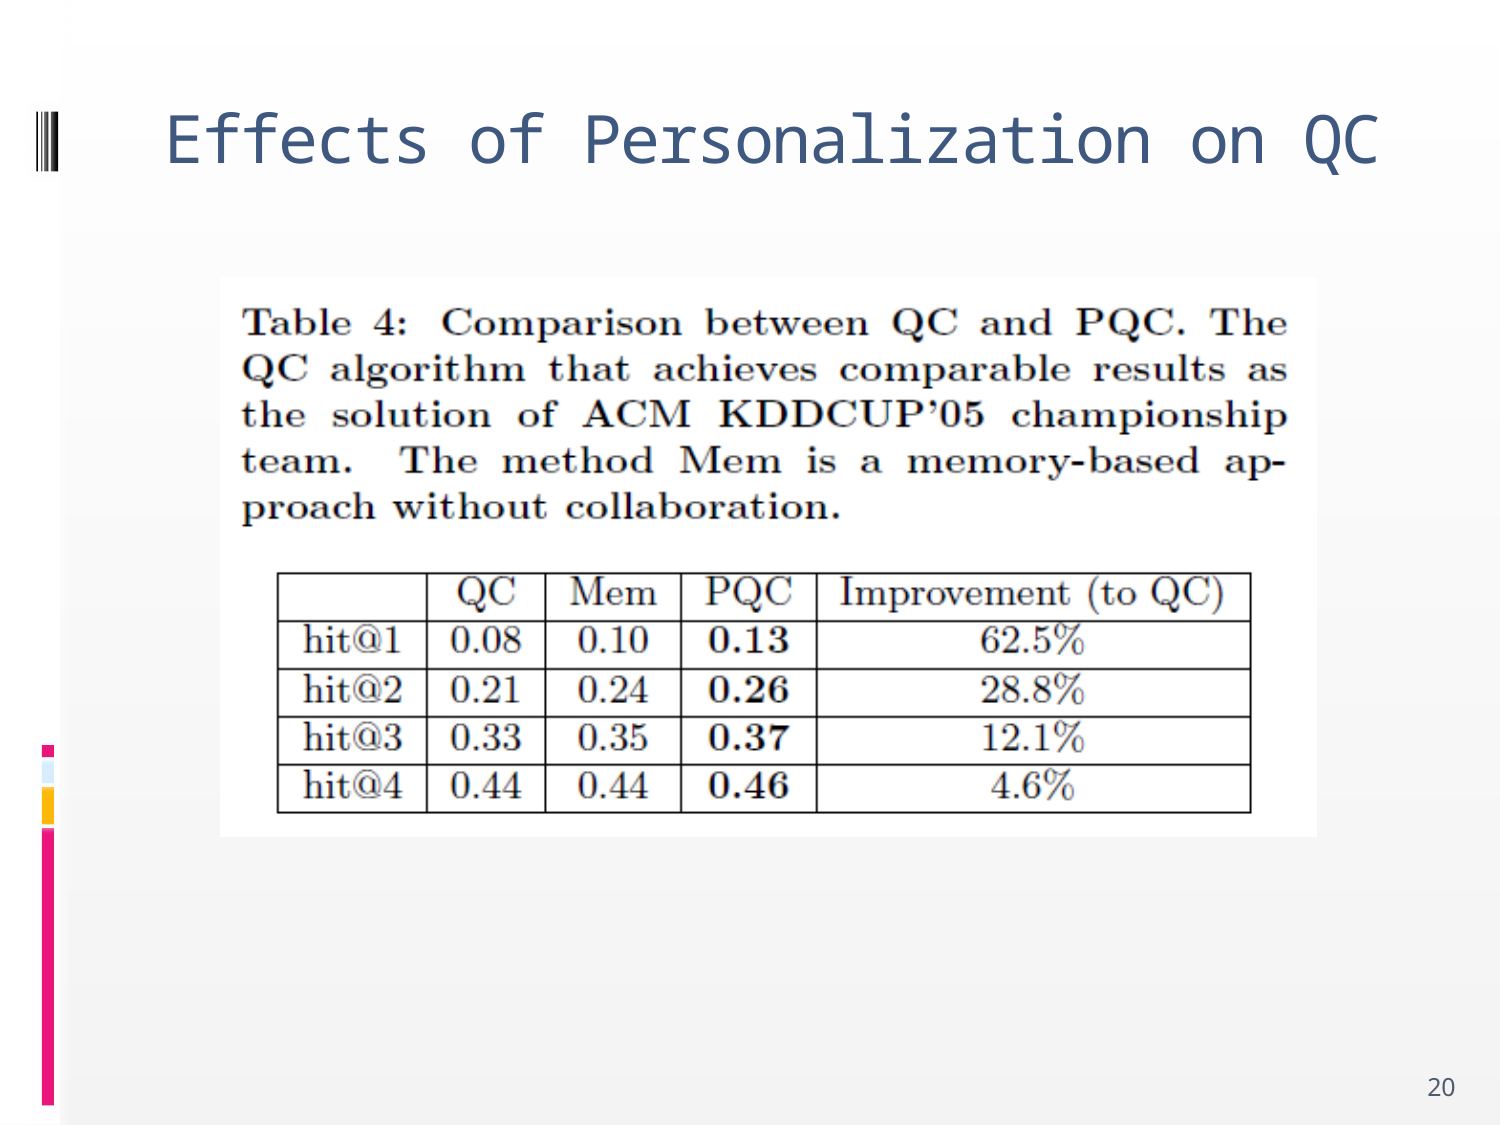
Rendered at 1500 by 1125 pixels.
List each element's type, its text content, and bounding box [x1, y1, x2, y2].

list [220, 278, 1318, 838]
title Effects of Personalization on QC [150, 90, 1425, 240]
slide_number 20 [1412, 1052, 1488, 1113]
